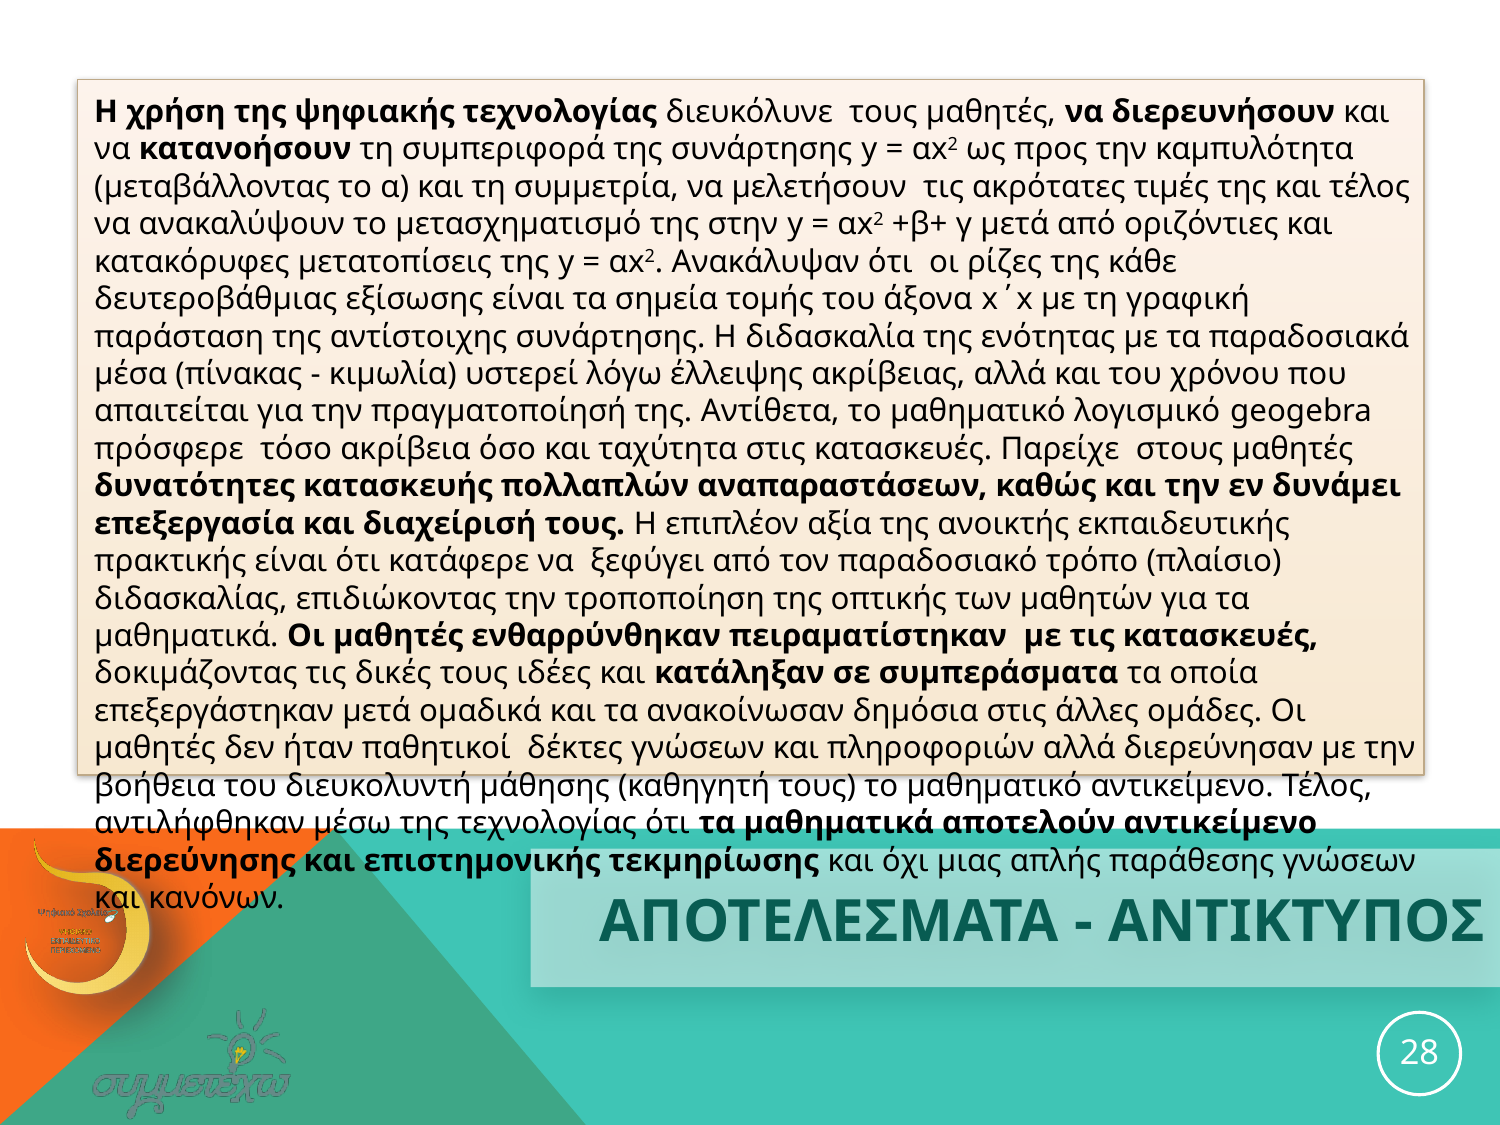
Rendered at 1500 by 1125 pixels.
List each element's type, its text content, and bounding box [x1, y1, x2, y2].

picture [18, 831, 155, 1006]
slide_number 28 [1376, 1010, 1463, 1097]
title ΑΠΟΤΕΛΕΣΜΑΤΑ - ΑΝΤΙΚΤΥΠΟΣ [530, 848, 1500, 988]
picture [79, 1007, 305, 1121]
text_box Η χρήση της ψηφιακής τεχνολογίας διευκόλυνε τους μαθητές, να διερευνήσουν και να κατανοήσουν τη συμπεριφορά της συνάρτησης y = αx2 ως προς την καμπυλότητα (μεταβάλλοντας το α) και τη συμμετρία, να μελετήσουν τις ακρότατες τιμές της και τέλος να ανακαλύψουν το μετασχηματισμό της στην y = αx2 +β+ γ μετά από οριζόντιες και κατακόρυφες μετατοπίσεις της y = αx2. Ανακάλυψαν ότι οι ρίζες της κάθε δευτεροβάθμιας εξίσωσης είναι τα σημεία τομής του άξονα x΄x με τη γραφική παράσταση της αντίστοιχης συνάρτησης. Η διδασκαλία της ενότητας με τα παραδοσιακά μέσα (πίνακας - κιμωλία) υστερεί λόγω έλλειψης ακρίβειας, αλλά και του χρόνου που απαιτείται για την πραγματοποίησή της. Αντίθετα, το μαθηματικό λογισμικό geogebra πρόσφερε τόσο ακρίβεια όσο και ταχύτητα στις κατασκευές. Παρείχε στους μαθητές δυνατότητες κατασκευής πολλαπλών αναπαραστάσεων, καθώς και την εν δυνάμει επεξεργασία και διαχείρισή τους. Η επιπλέον αξία της ανοικτής εκπαιδευτικής πρακτικής είναι ότι κατάφερε να ξεφύγει από τον παραδοσιακό τρόπο (πλαίσιο) διδασκαλίας, επιδιώκοντας την τροποποίηση της οπτικής των μαθητών για τα μαθηματικά. Οι μαθητές ενθαρρύνθηκαν πειραματίστηκαν με τις κατασκευές, δοκιμάζοντας τις δικές τους ιδέες και κατάληξαν σε συμπεράσματα τα οποία επεξεργάστηκαν μετά ομαδικά και τα ανακοίνωσαν δημόσια στις άλλες ομάδες. Οι μαθητές δεν ήταν παθητικοί δέκτες γνώσεων και πληροφοριών αλλά διερεύνησαν με την βοήθεια του διευκολυντή μάθησης (καθηγητή τους) το μαθηματικό αντικείμενο. Τέλος, αντιλήφθηκαν μέσω της τεχνολογίας ότι τα μαθηματικά αποτελούν αντικείμενο διερεύνησης και επιστημονικής τεκμηρίωσης και όχι μιας απλής παράθεσης γνώσεων και κανόνων. [79, 83, 1439, 968]
